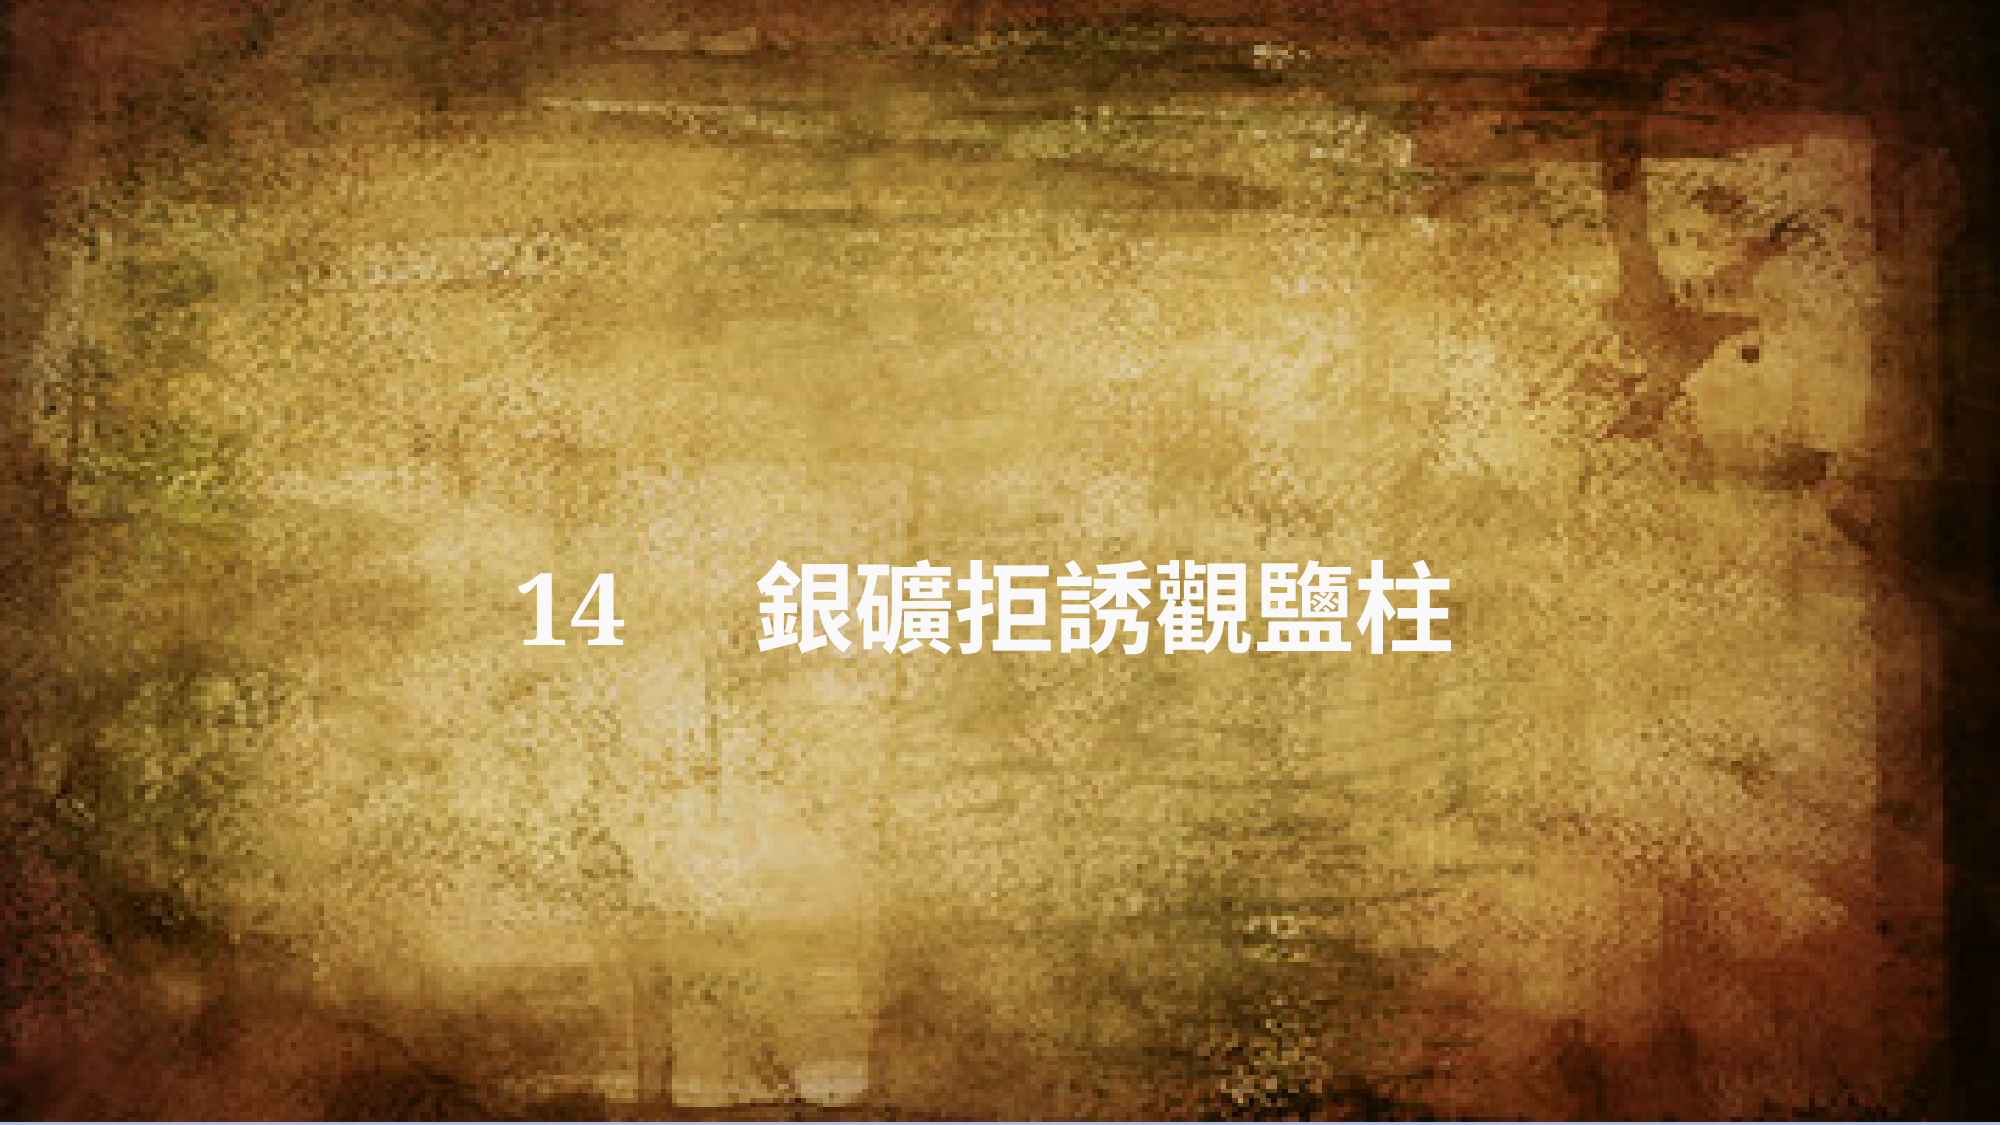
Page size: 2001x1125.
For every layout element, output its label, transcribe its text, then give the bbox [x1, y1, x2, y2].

text_box 14 銀礦拒誘觀鹽柱 [500, 537, 1531, 673]
text_box [500, 537, 1500, 588]
picture [0, 0, 2000, 1122]
